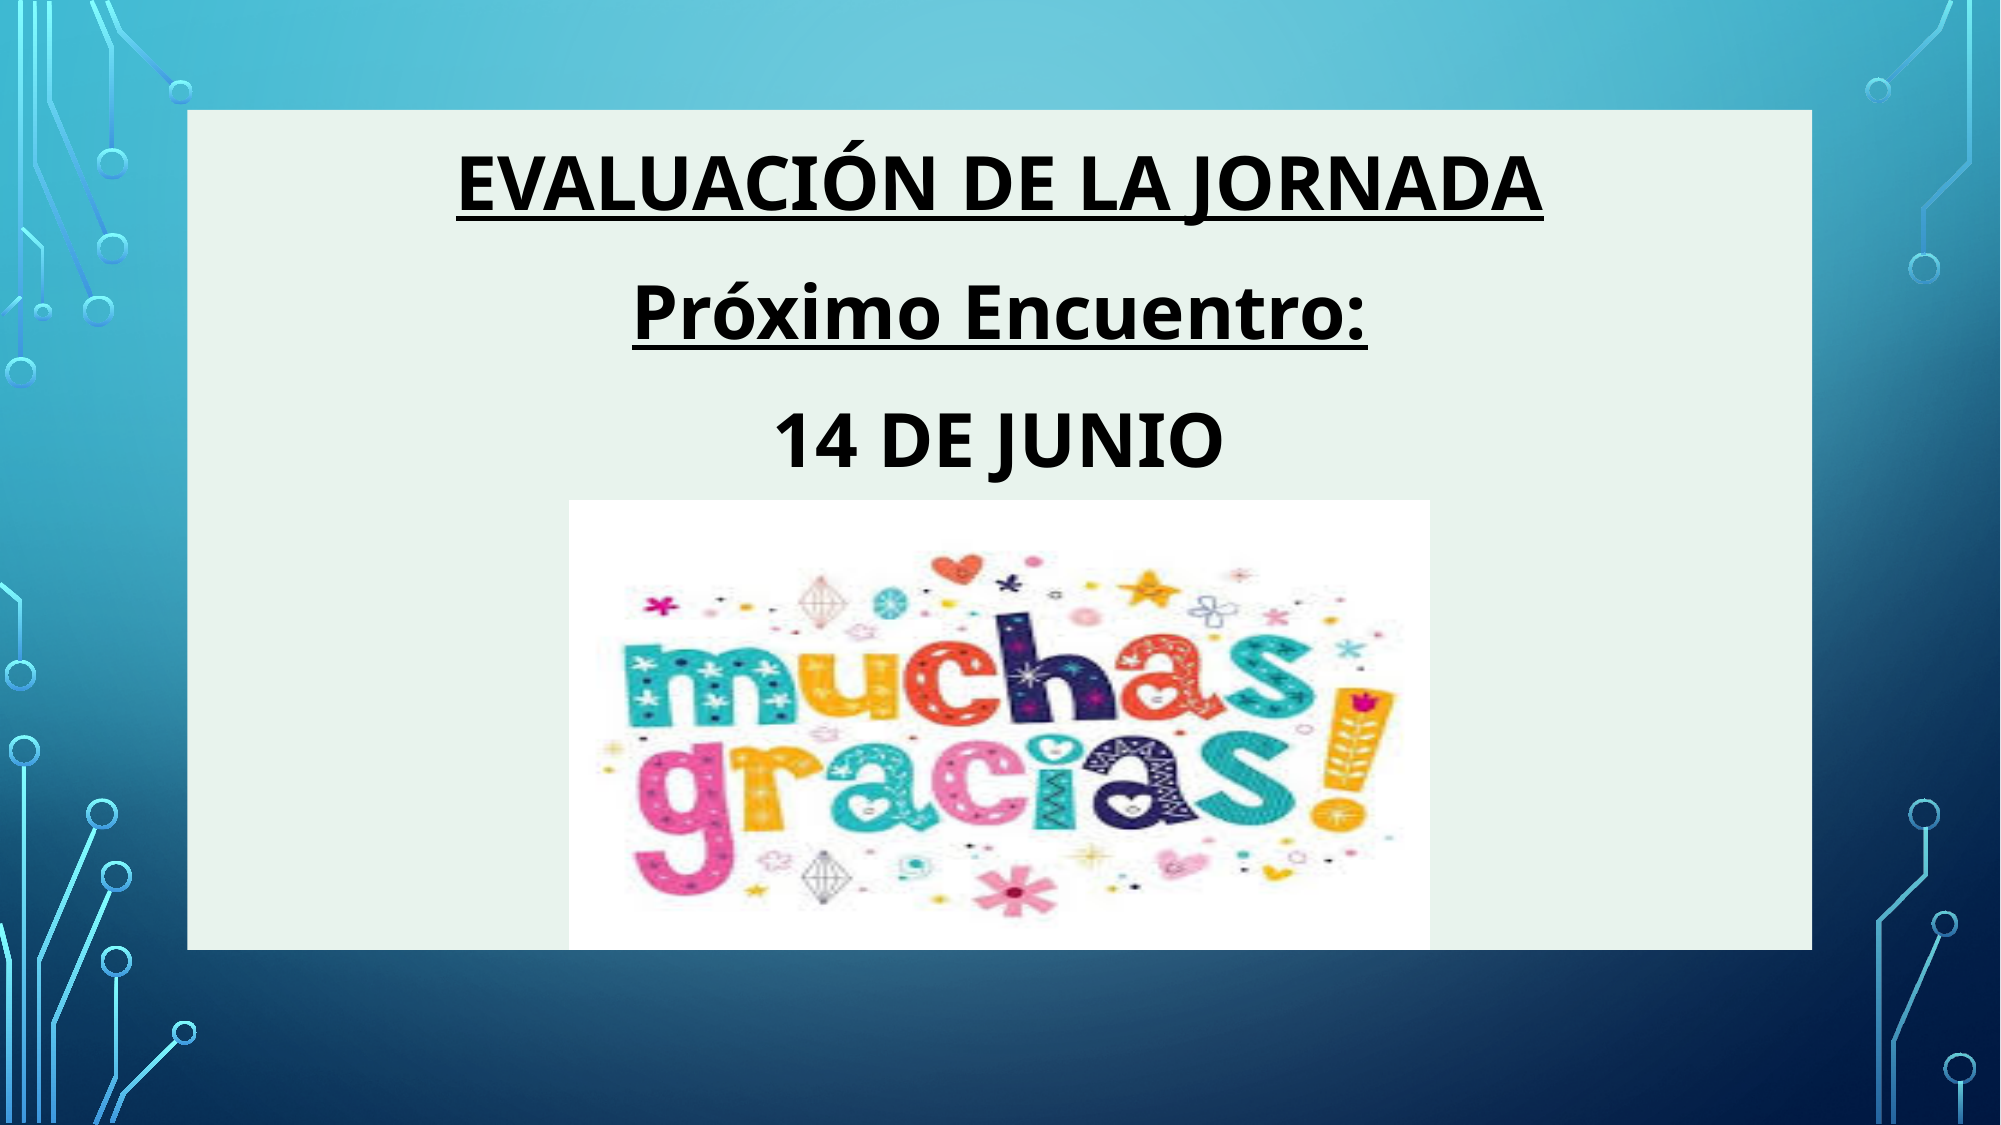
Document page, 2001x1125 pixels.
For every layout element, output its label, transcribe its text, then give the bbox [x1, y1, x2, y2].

list EVALUACIÓN DE LA JORNADA Próximo Encuentro: 14 DE JUNIO [187, 109, 1813, 950]
picture [569, 500, 1430, 951]
